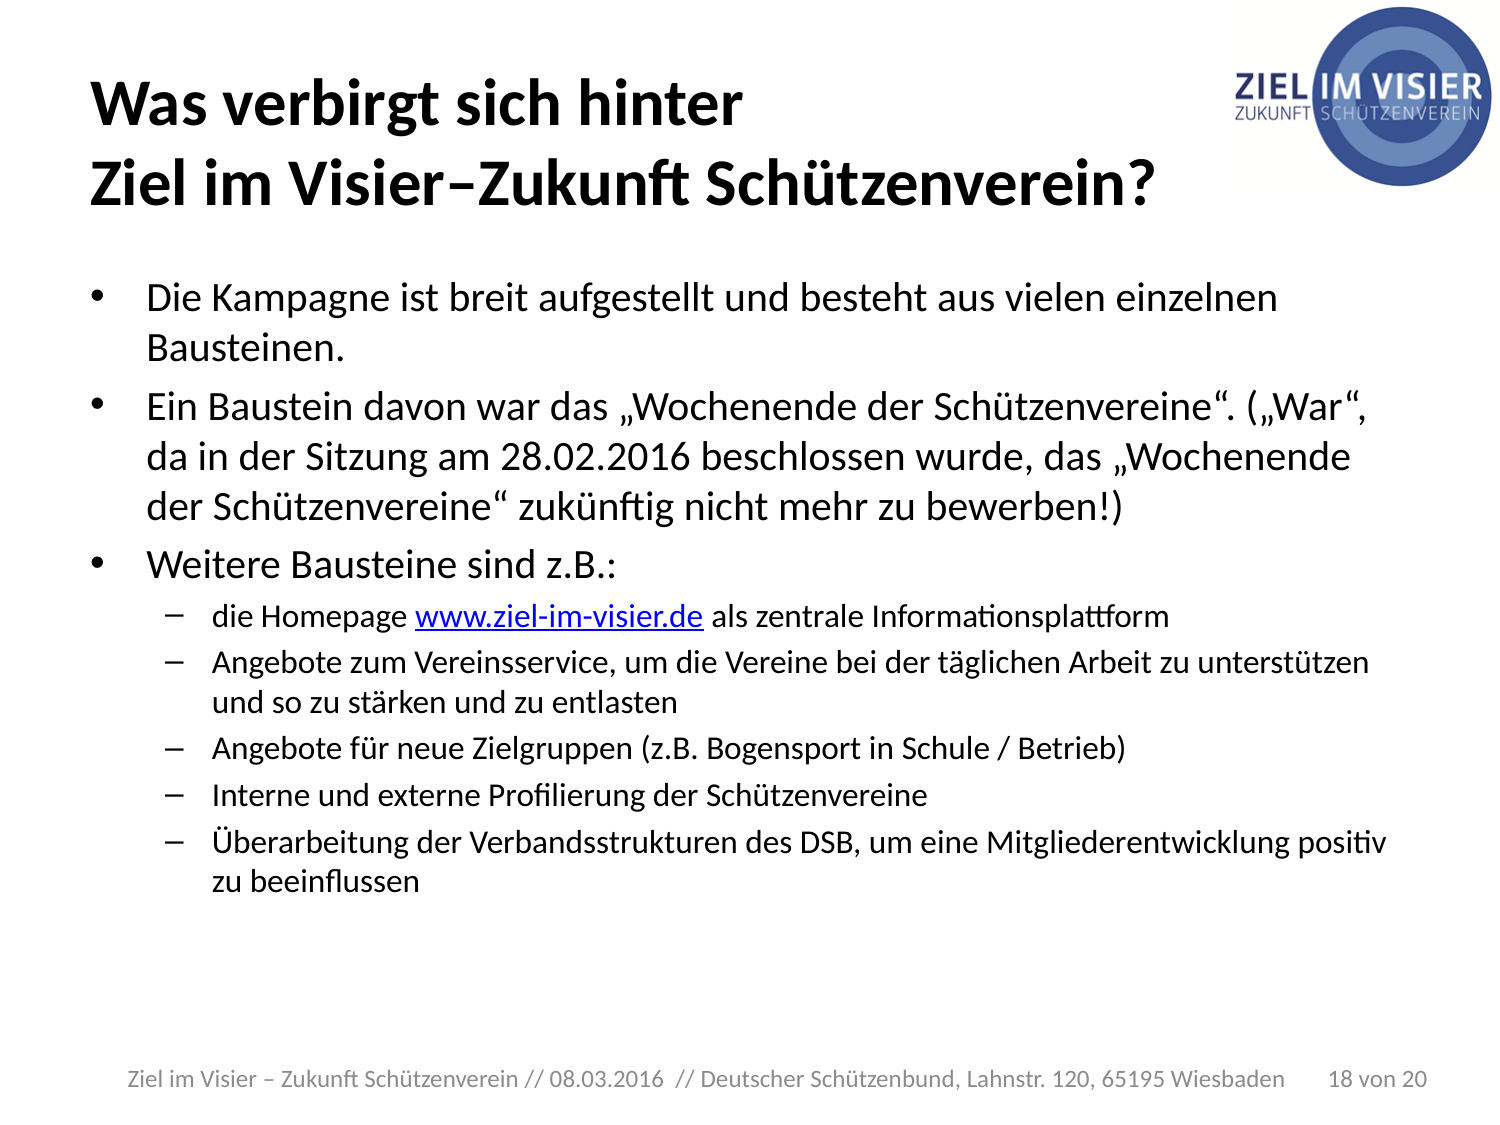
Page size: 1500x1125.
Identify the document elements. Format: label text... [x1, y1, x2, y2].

list Die Kampagne ist breit aufgestellt und besteht aus vielen einzelnen Bausteinen. Ein Baustein davon war das „Wochenende der Schützenvereine“. („War“, da in der Sitzung am 28.02.2016 beschlossen wurde, das „Wochenende der Schützenvereine“ zukünftig nicht mehr zu bewerben!) Weitere Bausteine sind z.B.: die Homepage www.ziel-im-visier.de als zentrale Informationsplattform Angebote zum Vereinsservice, um die Vereine bei der täglichen Arbeit zu unterstützen und so zu stärken und zu entlasten Angebote für neue Zielgruppen (z.B. Bogensport in Schule / Betrieb) Interne und externe Profilierung der Schützenvereine Überarbeitung der Verbandsstrukturen des DSB, um eine Mitgliederentwicklung positiv zu beeinflussen [75, 262, 1425, 1005]
picture [1227, 0, 1500, 195]
footer Ziel im Visier – Zukunft Schützenverein // 08.03.2016 // Deutscher Schützenbund, Lahnstr. 120, 65195 Wiesbaden 18 von 20 [108, 1062, 1447, 1093]
title Was verbirgt sich hinter Ziel im Visier–Zukunft Schützenverein? [75, 45, 1425, 233]
